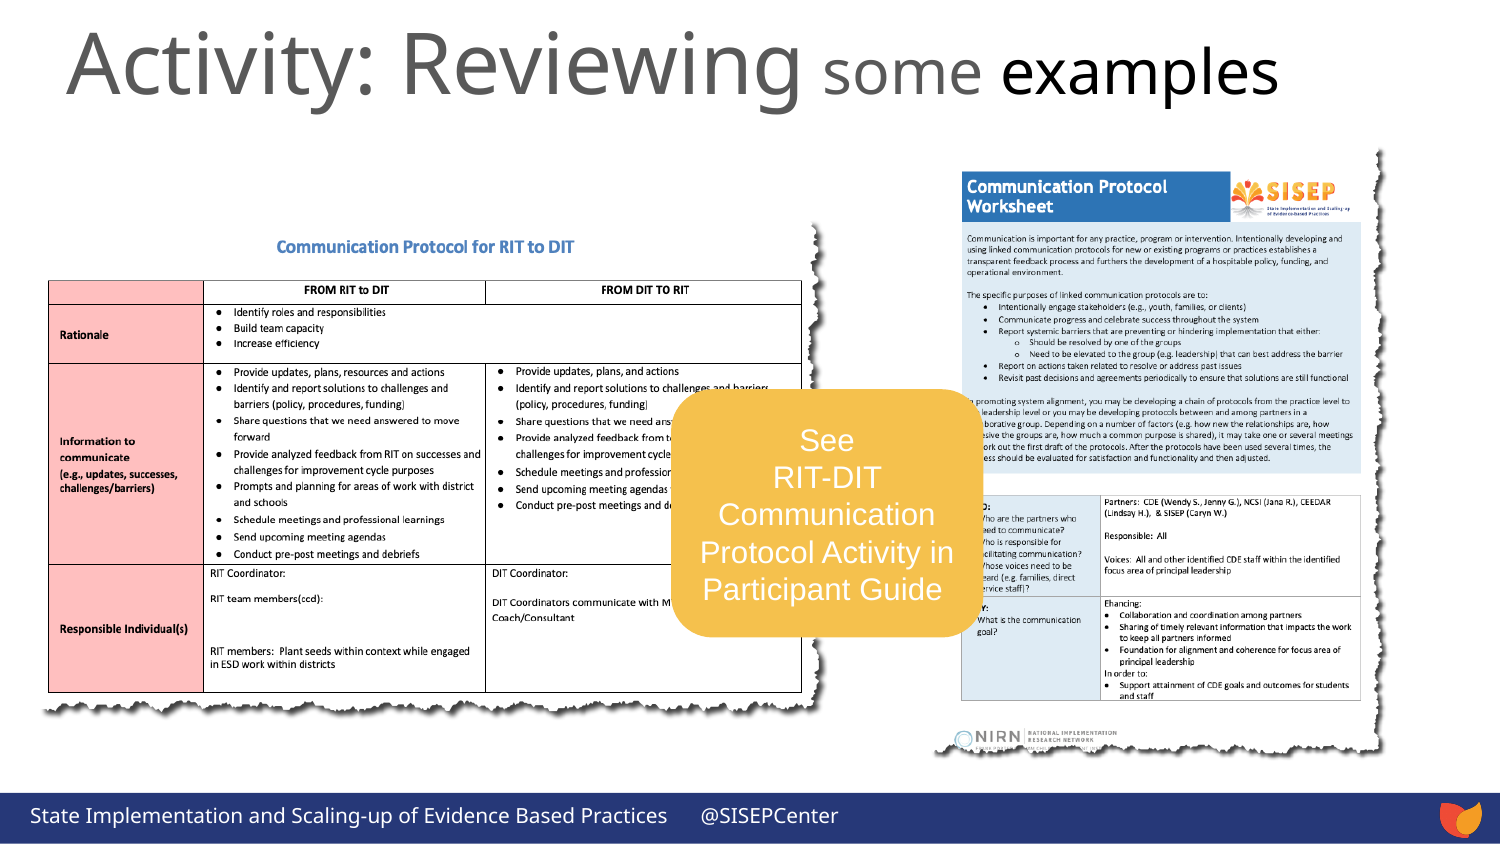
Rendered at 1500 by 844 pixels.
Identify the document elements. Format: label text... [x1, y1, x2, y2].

list Activity: Reviewing some examples [40, 15, 1340, 116]
picture [930, 146, 1390, 762]
text_box See RIT-DIT Communication Protocol Activity in Participant Guide [832, 389, 925, 638]
picture [40, 219, 828, 721]
picture [1429, 792, 1490, 844]
